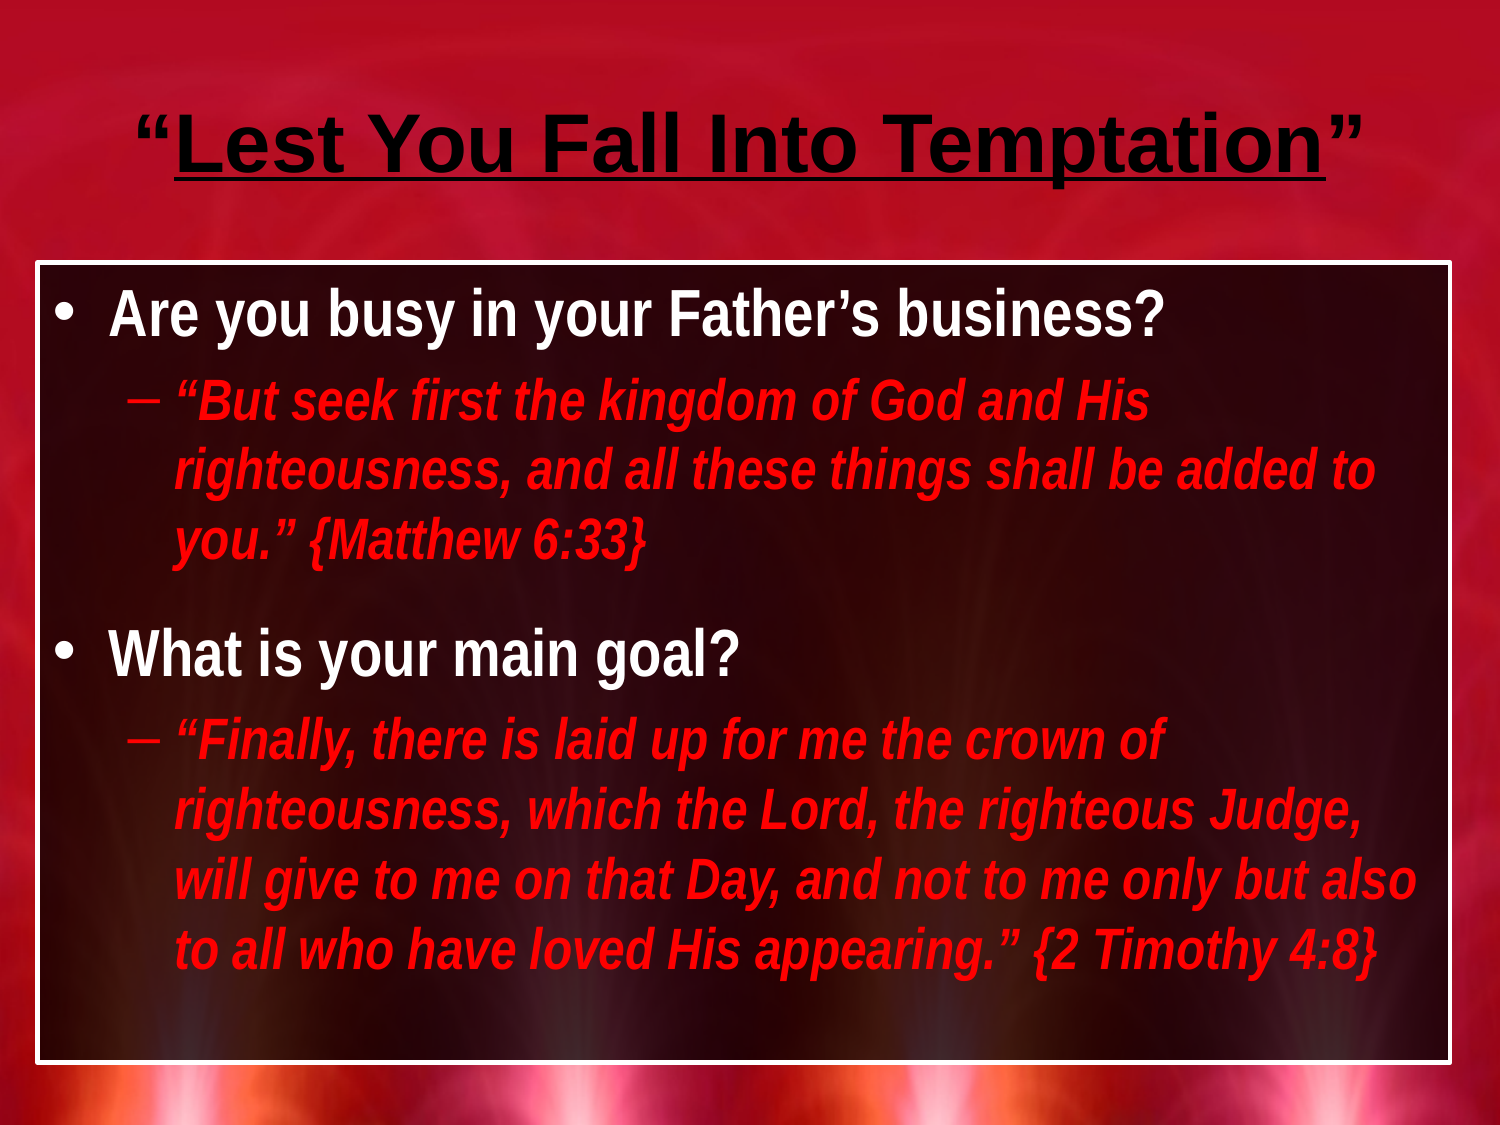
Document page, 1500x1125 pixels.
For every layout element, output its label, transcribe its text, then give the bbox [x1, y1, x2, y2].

picture [0, 0, 1500, 1125]
list Are you busy in your Father’s business? “But seek first the kingdom of God and His righteousness, and all these things shall be added to you.” {Matthew 6:33} What is your main goal? “Finally, there is laid up for me the crown of righteousness, which the Lord, the righteous Judge, will give to me on that Day, and not to me only but also to all who have loved His appearing.” {2 Timothy 4:8} [37, 262, 1450, 1063]
title “Lest You Fall Into Temptation” [75, 45, 1425, 233]
